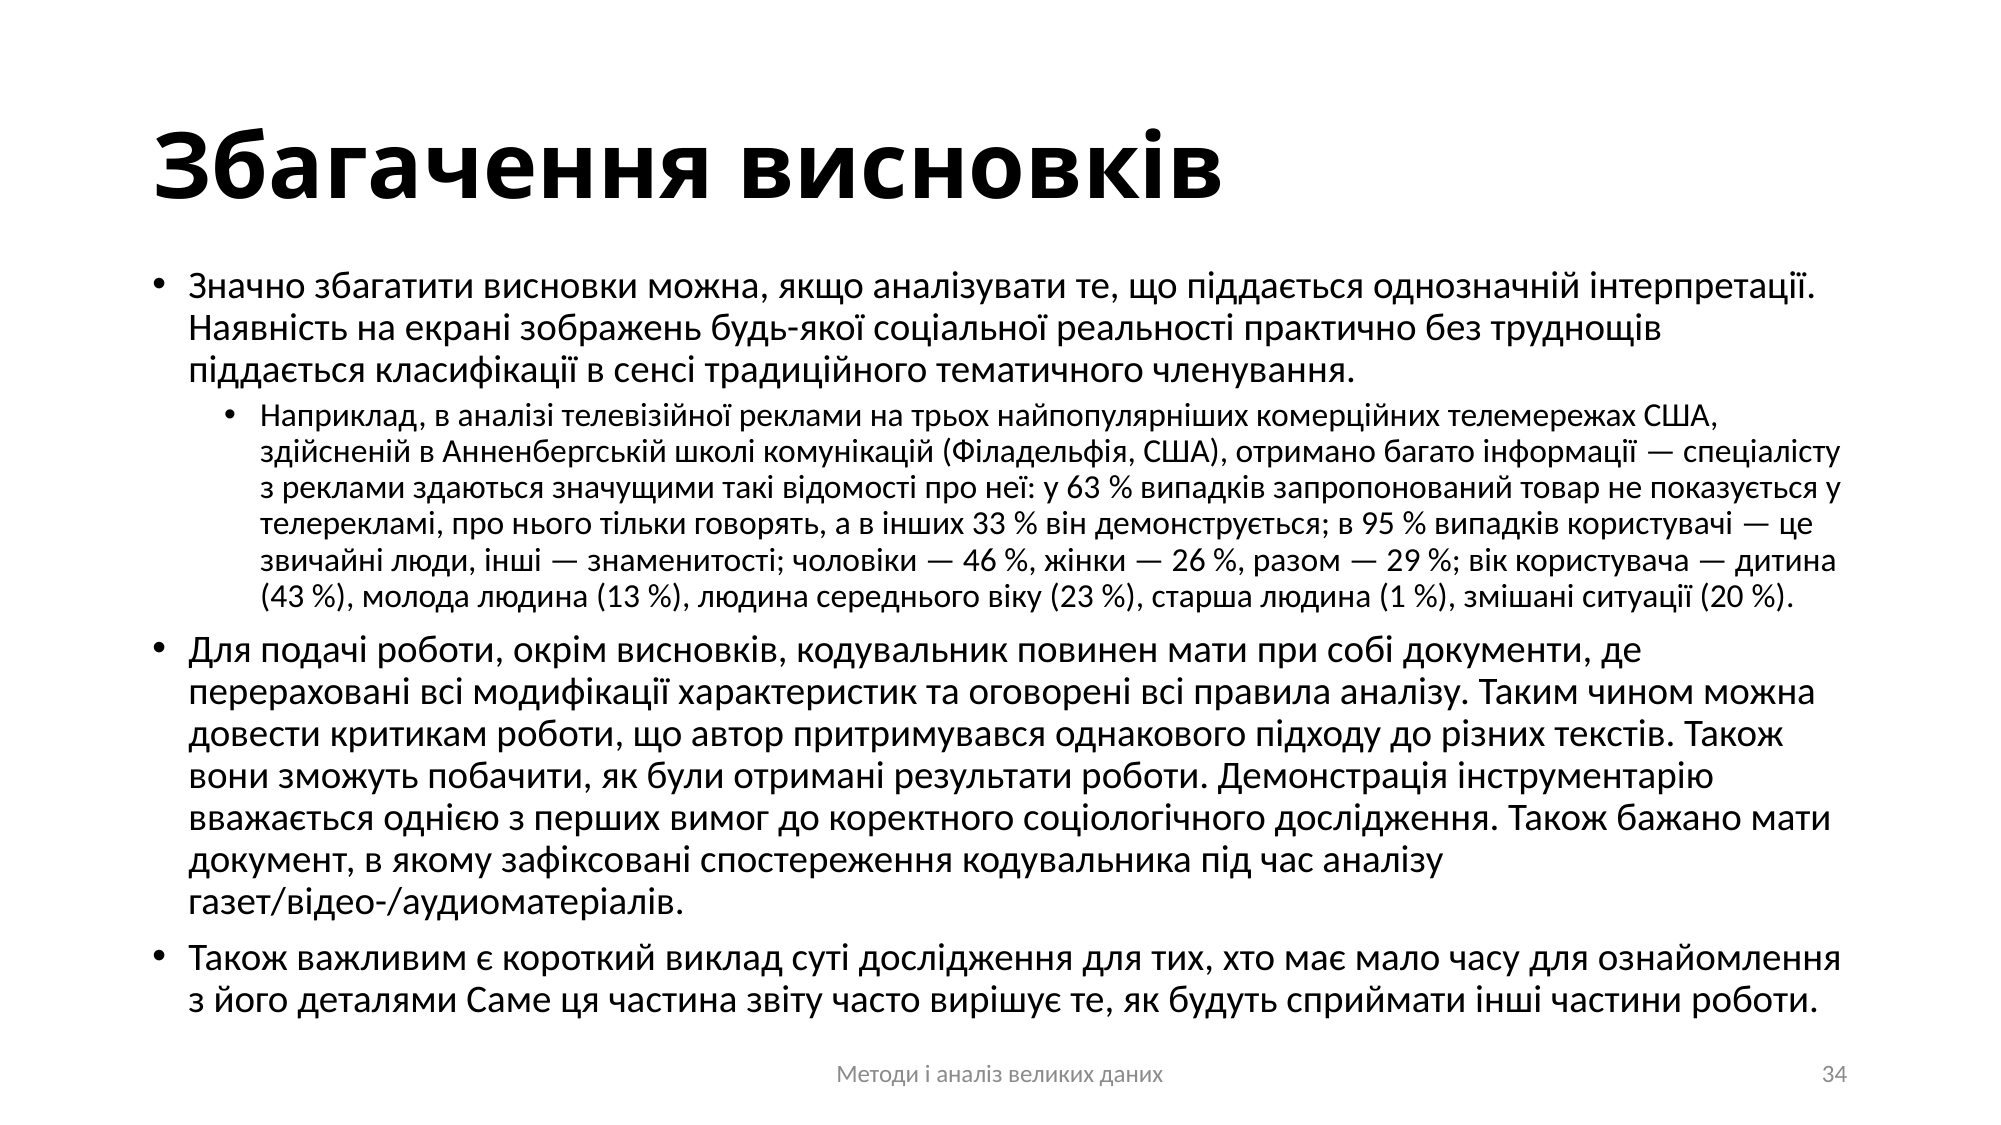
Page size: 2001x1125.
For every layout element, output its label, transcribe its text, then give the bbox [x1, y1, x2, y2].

footer Методи і аналіз великих даних [662, 1042, 1338, 1103]
title Збагачення висновків [137, 59, 1863, 257]
list Значно збагатити висновки можна, якщо аналізувати те, що піддається однозначній інтерпретації. Наявність на екрані зображень будь-якої соціальної реальності практично без труднощів піддається класифікації в сенсі традиційного тематичного членування. Наприклад, в аналізі телевізійної реклами на трьох найпопулярніших комерційних телемережах США, здійсненій в Анненбергській школі комунікацій (Філадельфія, США), отримано багато інформації — спеціалісту з реклами здаються значущими такі відомості про неї: у 63 % випадків запропонований товар не показується у телерекламі, про нього тільки говорять, а в інших 33 % він демонструється; в 95 % випадків користувачі — це звичайні люди, інші — знаменитості; чоловіки — 46 %, жінки — 26 %, разом — 29 %; вік користувача — дитина (43 %), молода людина (13 %), людина середнього віку (23 %), старша людина (1 %), змішані ситуації (20 %). Для подачі роботи, окрім висновків, кодувальник повинен мати при собі документи, де перераховані всі модифікації характеристик та оговорені всі правила аналізу. Таким чином можна довести критикам роботи, що автор притримувався однакового підходу до різних текстів. Також вони зможуть побачити, як були отримані результати роботи. Демонстрація інструментарію вважається однією з перших вимог до коректного соціологічного дослідження. Також бажано мати документ, в якому зафіксовані спостереження кодувальника під час аналізу газет/відео-/аудиоматеріалів. Також важливим є короткий виклад суті дослідження для тих, хто має мало часу для ознайомлення з його деталями Саме ця частина звіту часто вирішує те, як будуть сприймати інші частини роботи. [137, 257, 1863, 1043]
slide_number 34 [1412, 1042, 1863, 1103]
